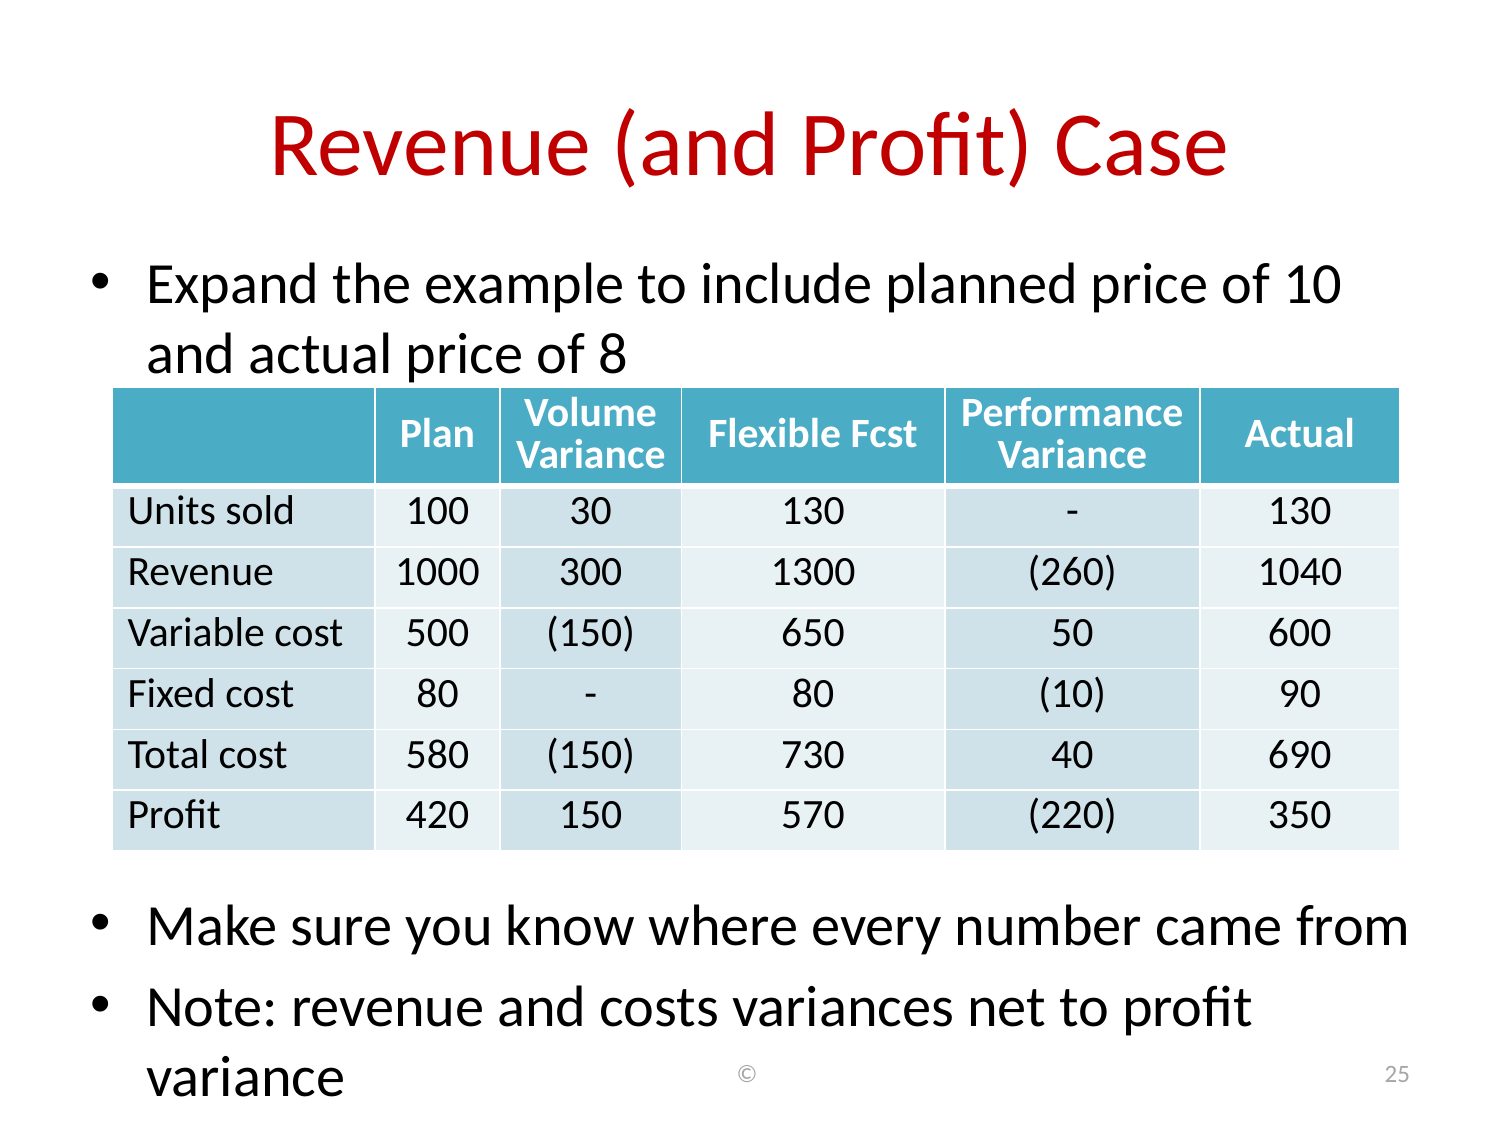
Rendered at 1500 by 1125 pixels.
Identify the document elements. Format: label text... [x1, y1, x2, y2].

table_cell 150 [501, 791, 681, 850]
table_cell - [946, 489, 1199, 546]
table_cell 80 [376, 669, 499, 729]
title Revenue (and Profit) Case [75, 45, 1425, 233]
table_cell 130 [1201, 489, 1399, 546]
table_cell 30 [501, 489, 681, 546]
table_cell (260) [946, 548, 1199, 607]
table_cell Units sold [113, 489, 374, 546]
table_cell Revenue [113, 548, 374, 607]
table_cell - [501, 669, 681, 729]
table_cell 300 [501, 548, 681, 607]
table_cell (150) [501, 730, 681, 789]
table_cell (220) [946, 791, 1199, 850]
table_header Actual [1201, 388, 1399, 483]
table_cell 690 [1201, 730, 1399, 789]
table_cell 1000 [376, 548, 499, 607]
table_header Performance Variance [946, 388, 1199, 483]
list Expand the example to include planned price of 10 and actual price of 8 Make sure you know where every number came from Note: revenue and costs variances net to profit variance [75, 237, 1450, 980]
table_header Plan [376, 388, 499, 483]
table_cell 500 [376, 609, 499, 668]
table_cell 80 [682, 669, 944, 729]
table_header Volume Variance [501, 388, 681, 483]
table_cell (10) [946, 669, 1199, 729]
table_cell 40 [946, 730, 1199, 789]
table_cell (150) [501, 609, 681, 668]
table_cell 580 [376, 730, 499, 789]
table_cell Profit [113, 791, 374, 850]
table_cell Fixed cost [113, 669, 374, 729]
table_cell Variable cost [113, 609, 374, 668]
slide_number 25 [1074, 1042, 1425, 1103]
table_cell 50 [946, 609, 1199, 668]
table_header Flexible Fcst [682, 388, 944, 483]
table_cell 350 [1201, 791, 1399, 850]
table_cell 570 [682, 791, 944, 850]
table_cell 730 [682, 730, 944, 789]
table_cell 130 [682, 489, 944, 546]
table_cell 100 [376, 489, 499, 546]
table_cell 420 [376, 791, 499, 850]
table_cell 1300 [682, 548, 944, 607]
table_cell Total cost [113, 730, 374, 789]
table_cell 600 [1201, 609, 1399, 668]
footer © [512, 1042, 988, 1103]
table_cell 90 [1201, 669, 1399, 729]
table_header [113, 388, 374, 483]
table_cell 1040 [1201, 548, 1399, 607]
table_cell 650 [682, 609, 944, 668]
